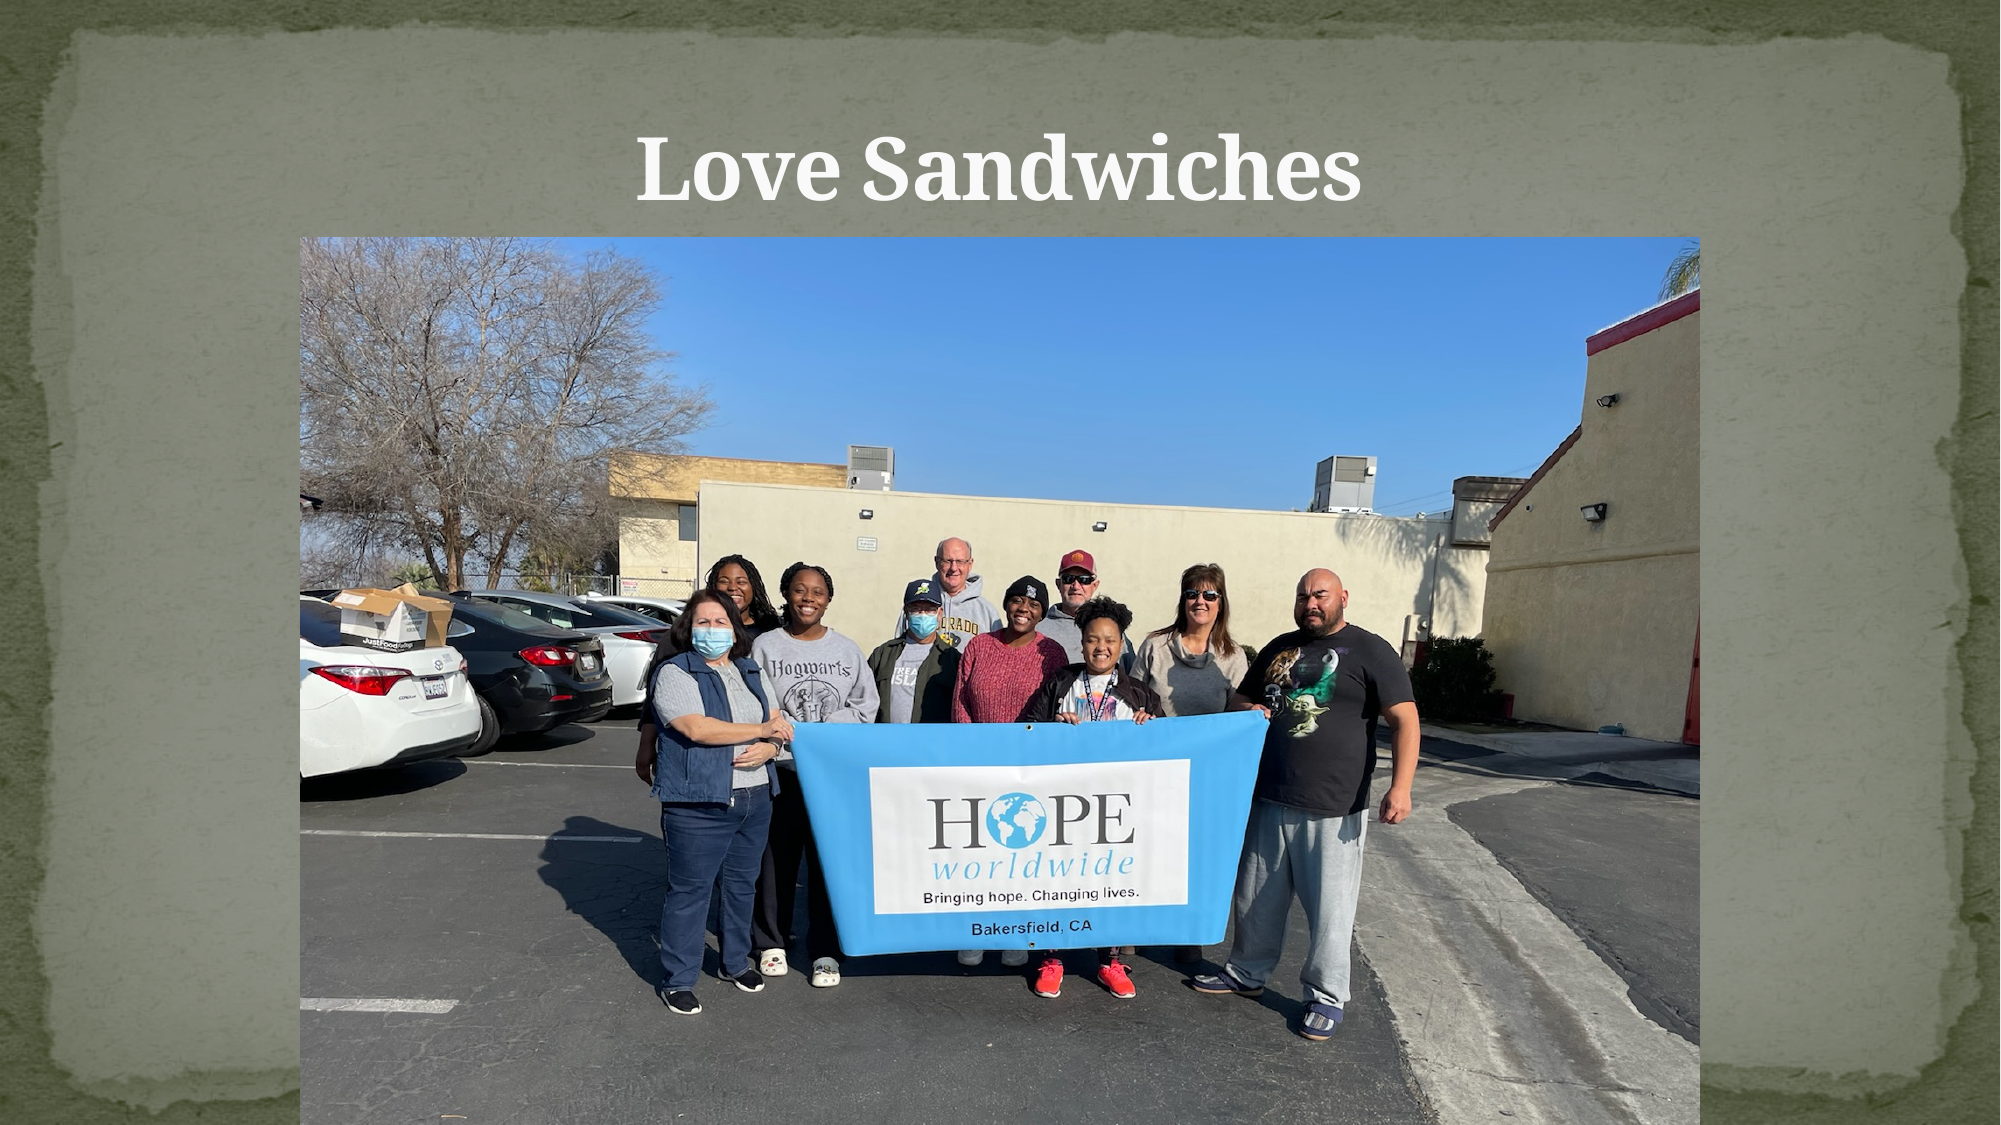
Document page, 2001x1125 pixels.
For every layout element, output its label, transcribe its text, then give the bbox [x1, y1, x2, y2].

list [303, 241, 1698, 1125]
title Love Sandwiches [99, 24, 1900, 225]
